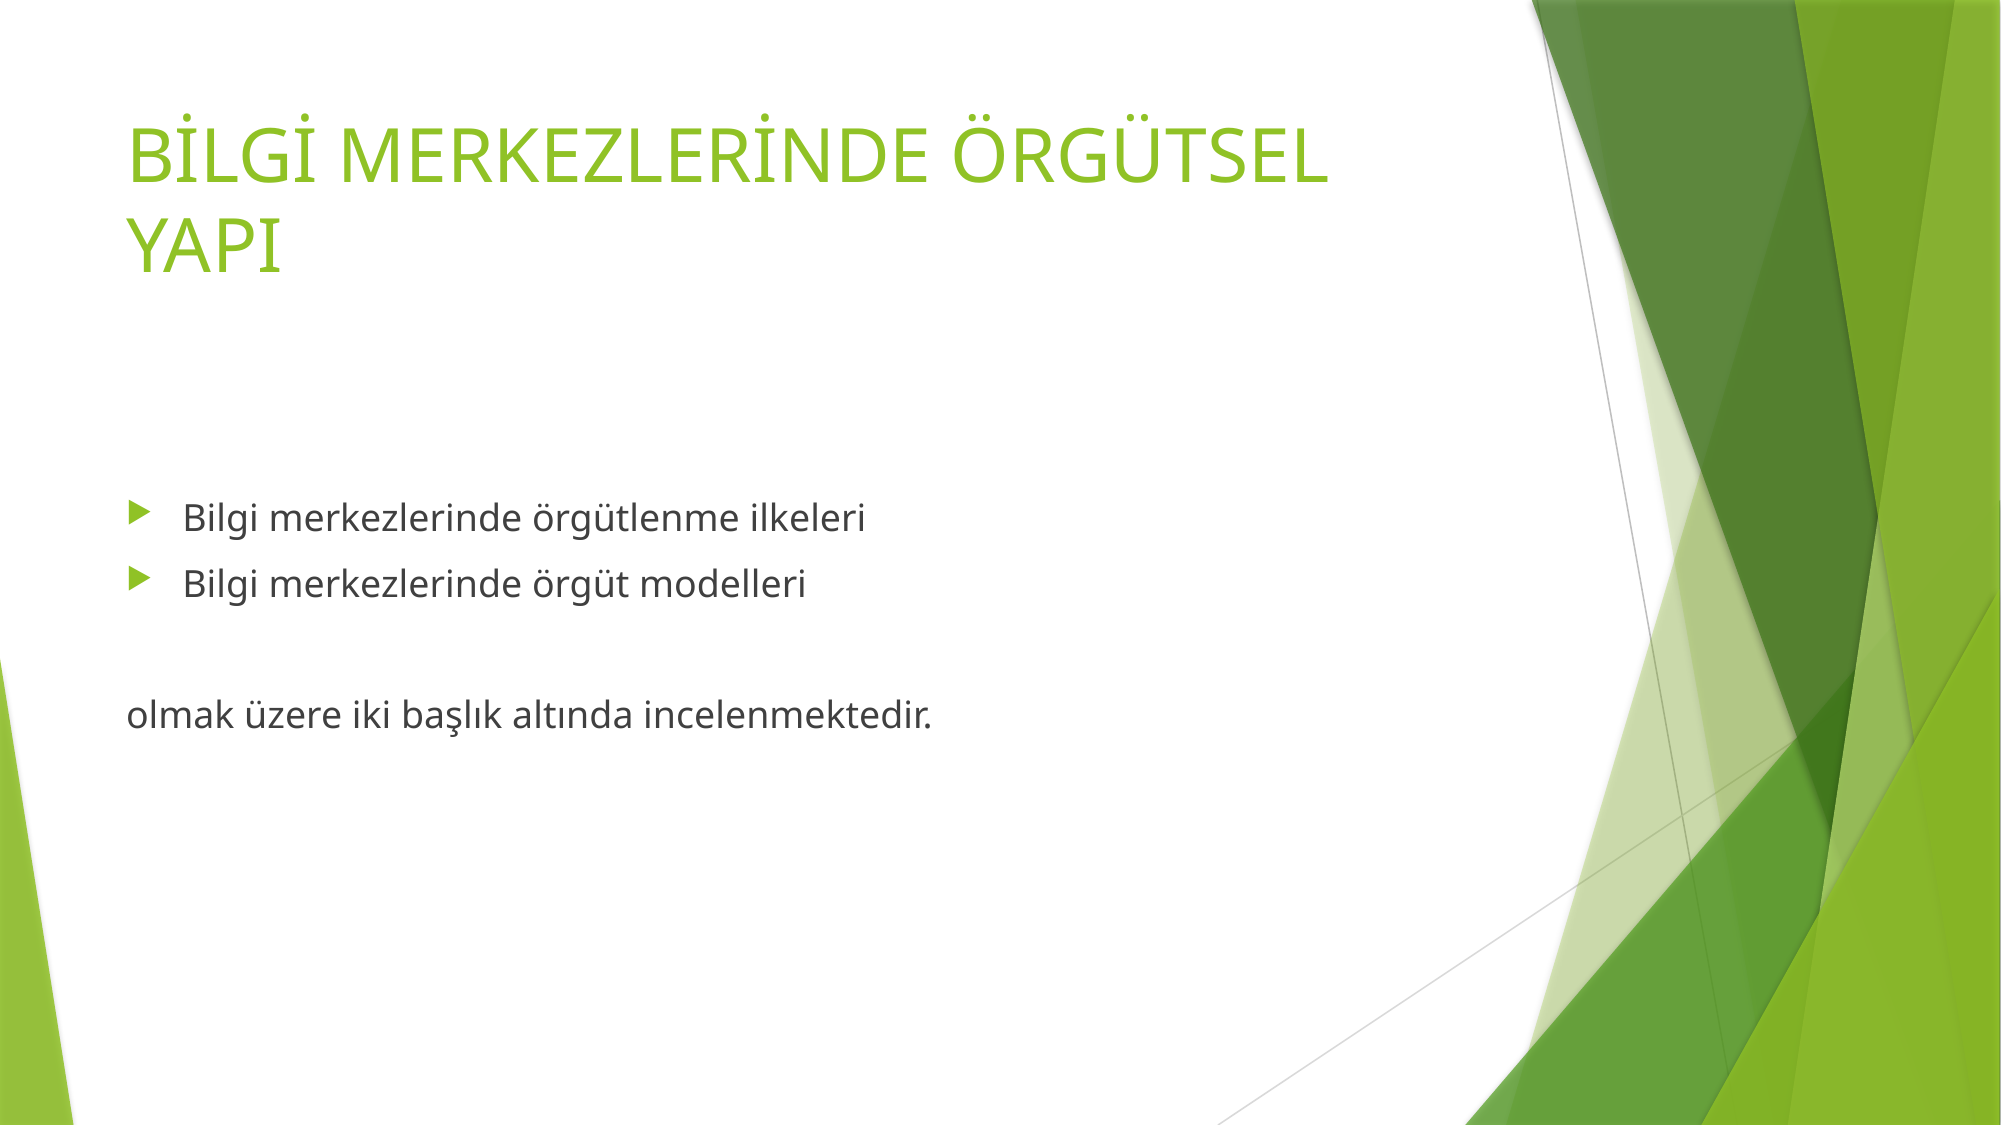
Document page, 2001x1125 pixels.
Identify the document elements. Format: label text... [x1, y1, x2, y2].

list Bilgi merkezlerinde örgütlenme ilkeleri Bilgi merkezlerinde örgüt modelleri olmak üzere iki başlık altında incelenmektedir. [111, 354, 1522, 992]
title BİLGİ MERKEZLERİNDE ÖRGÜTSEL YAPI [111, 99, 1522, 317]
